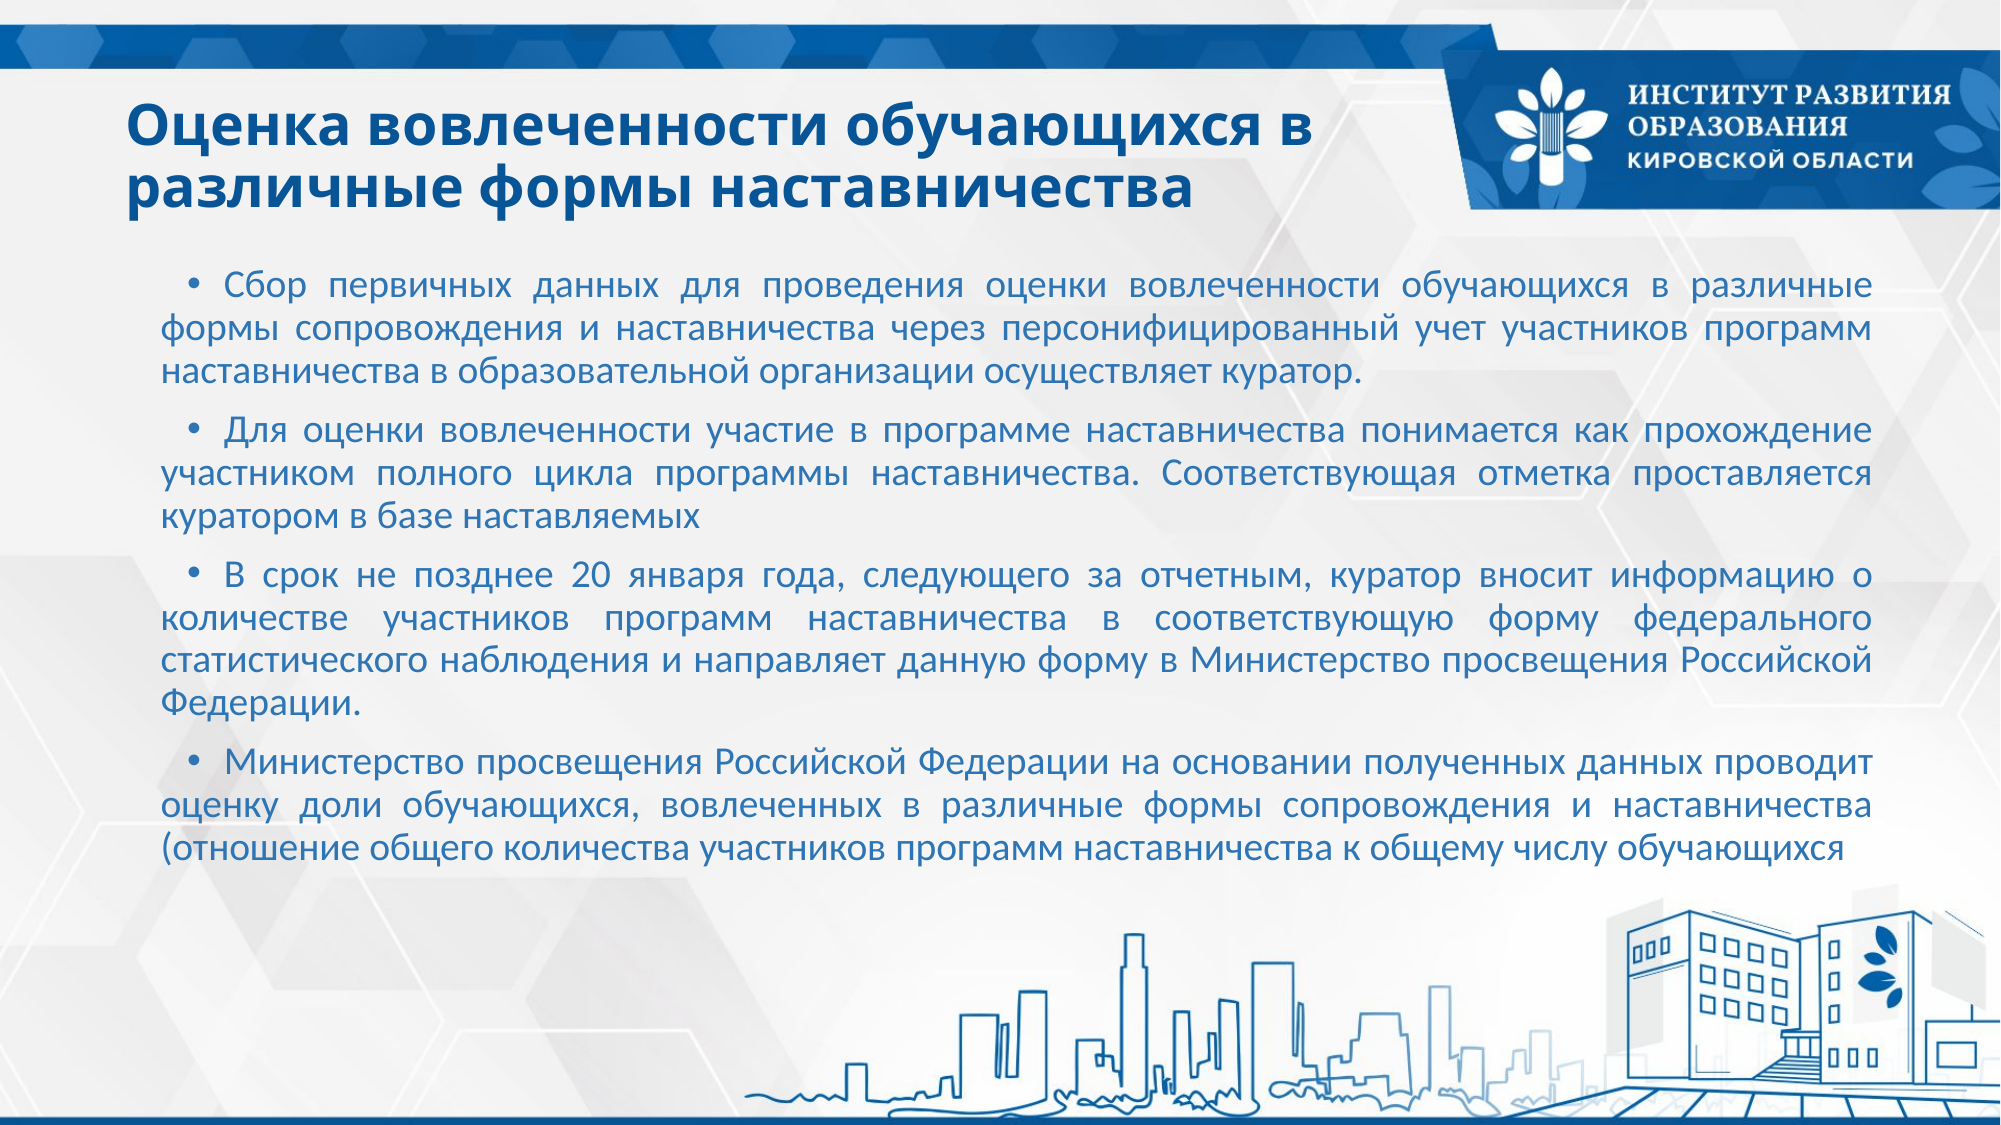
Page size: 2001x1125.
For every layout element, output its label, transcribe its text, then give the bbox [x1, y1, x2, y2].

list Сбор первичных данных для проведения оценки вовлеченности обучающихся в различные формы сопровождения и наставничества через персонифицированный учет участников программ наставничества в образовательной организации осуществляет куратор. Для оценки вовлеченности участие в программе наставничества понимается как прохождение участником полного цикла программы наставничества. Соответствующая отметка проставляется куратором в базе наставляемых В срок не позднее 20 января года, следующего за отчетным, куратор вносит информацию о количестве участников программ наставничества в соответствующую форму федерального статистического наблюдения и направляет данную форму в Министерство просвещения Российской Федерации. Министерство просвещения Российской Федерации на основании полученных данных проводит оценку доли обучающихся, вовлеченных в различные формы сопровождения и наставничества (отношение общего количества участников программ наставничества к общему числу обучающихся [110, 256, 1890, 886]
title Оценка вовлеченности обучающихся в различные формы наставничества [110, 87, 1359, 230]
picture [0, 0, 2001, 1125]
